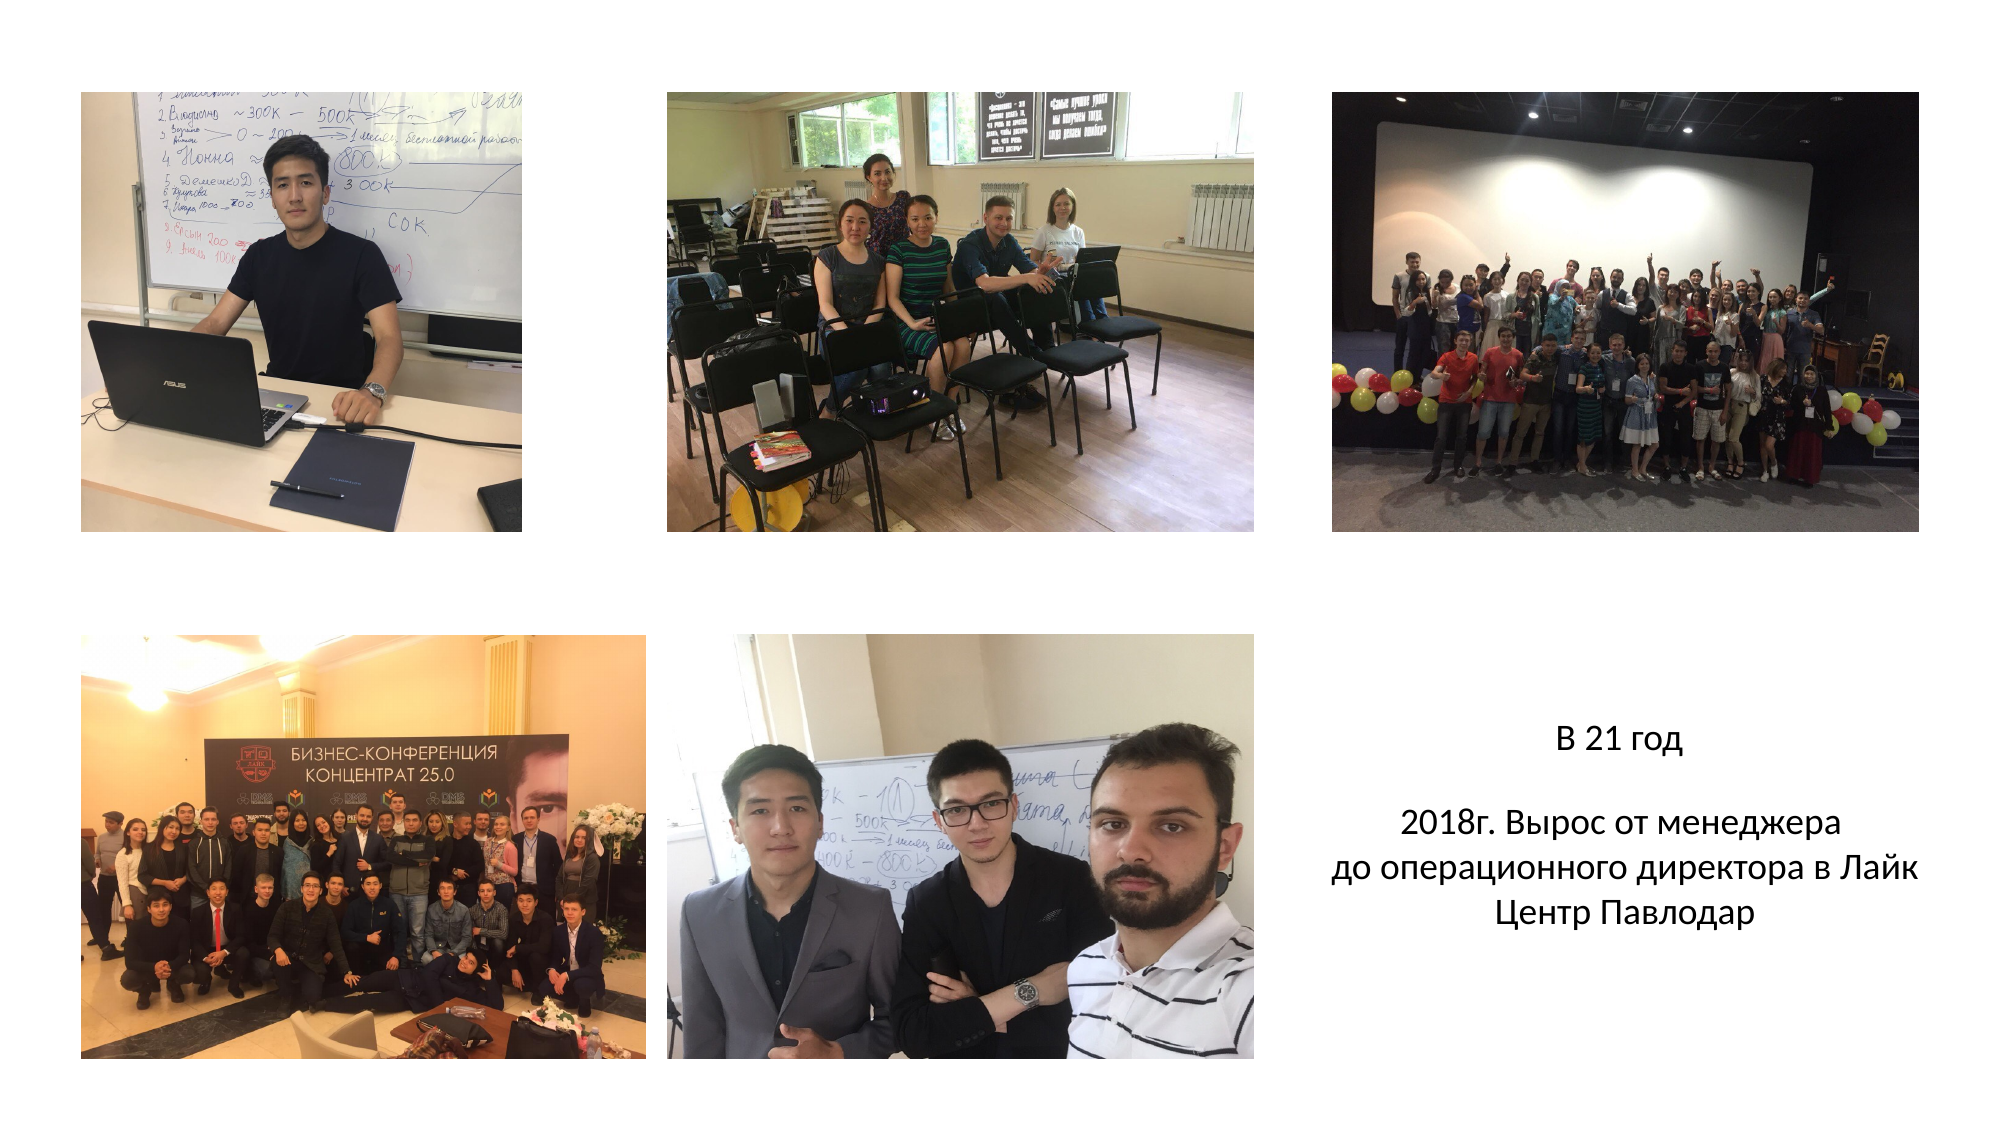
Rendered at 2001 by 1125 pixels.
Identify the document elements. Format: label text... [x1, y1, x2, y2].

picture [81, 92, 522, 532]
text_box 2018г. Вырос от менеджера до операционного директора в Лайк Центр Павлодар [1298, 789, 1953, 940]
picture [1332, 92, 1919, 532]
text_box В 21 год [1271, 706, 1968, 766]
picture [667, 92, 1254, 532]
picture [81, 635, 646, 1059]
picture [667, 634, 1254, 1059]
